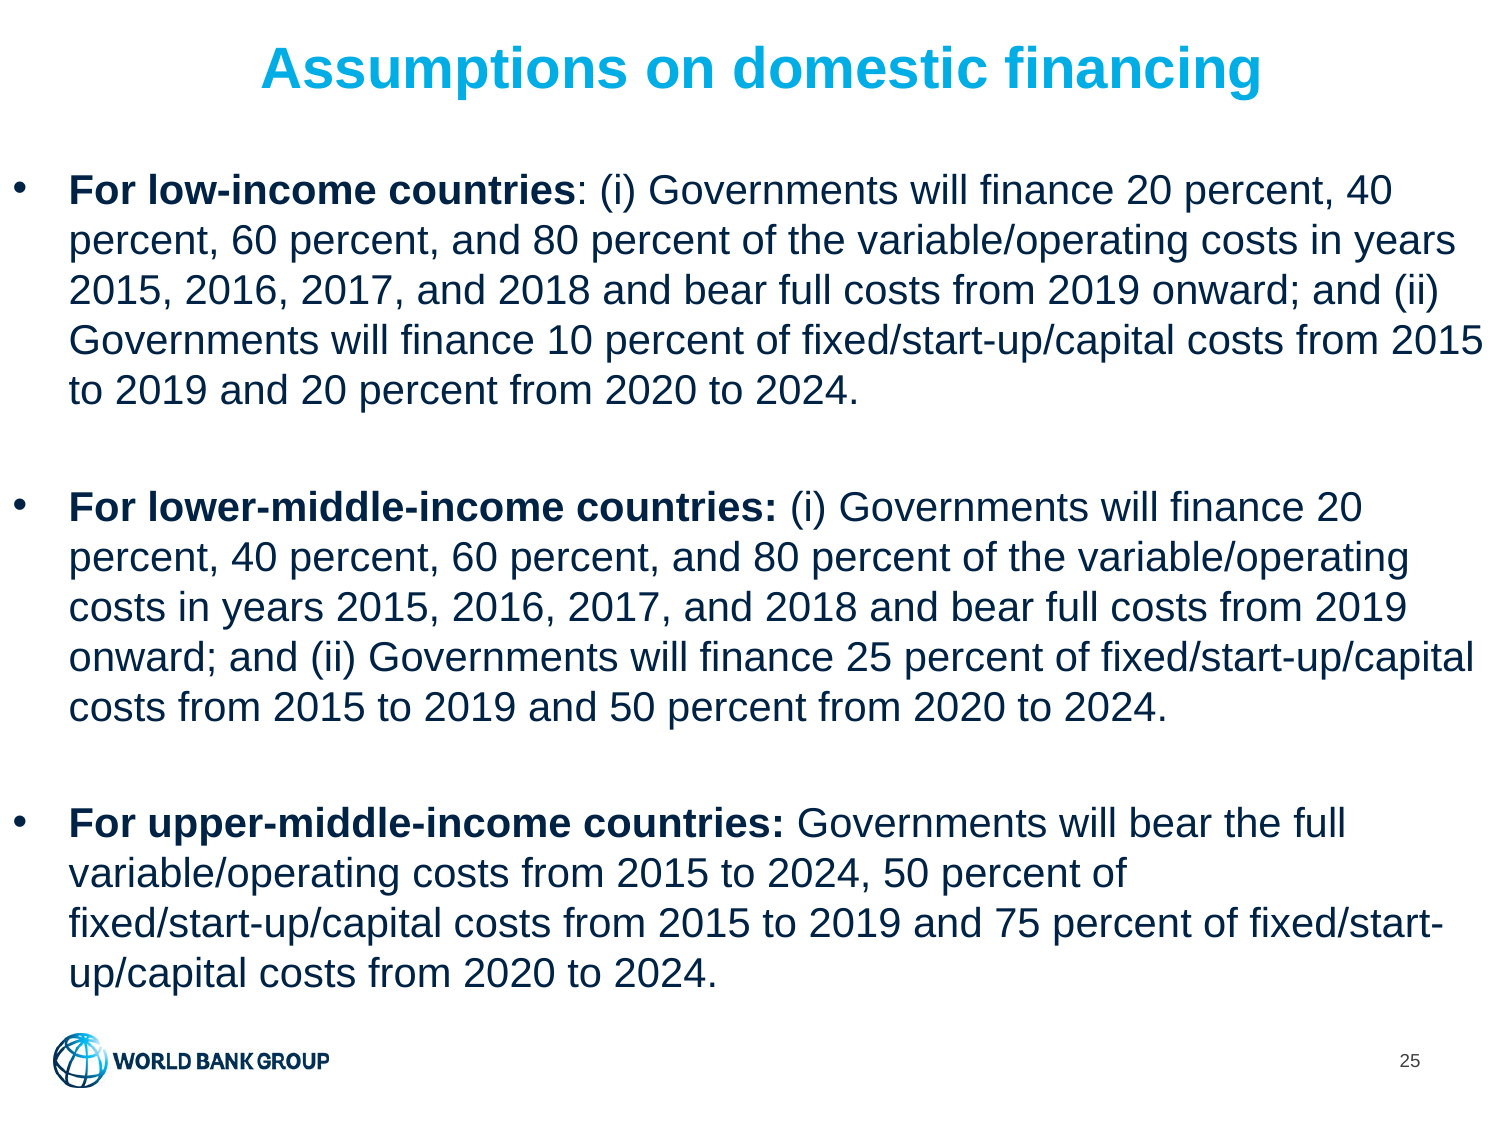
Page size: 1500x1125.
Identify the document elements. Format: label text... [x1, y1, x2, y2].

title Assumptions on domestic financing [24, 4, 1500, 104]
slide_number 25 [1399, 1043, 1447, 1079]
list For low-income countries: (i) Governments will finance 20 percent, 40 percent, 60 percent, and 80 percent of the variable/operating costs in years 2015, 2016, 2017, and 2018 and bear full costs from 2019 onward; and (ii) Governments will finance 10 percent of fixed/start-up/capital costs from 2015 to 2019 and 20 percent from 2020 to 2024. For lower-middle-income countries: (i) Governments will finance 20 percent, 40 percent, 60 percent, and 80 percent of the variable/operating costs in years 2015, 2016, 2017, and 2018 and bear full costs from 2019 onward; and (ii) Governments will finance 25 percent of fixed/start-up/capital costs from 2015 to 2019 and 50 percent from 2020 to 2024. For upper-middle-income countries: Governments will bear the full variable/operating costs from 2015 to 2024, 50 percent of fixed/start-up/capital costs from 2015 to 2019 and 75 percent of fixed/start-up/capital costs from 2020 to 2024. [12, 162, 1488, 1125]
